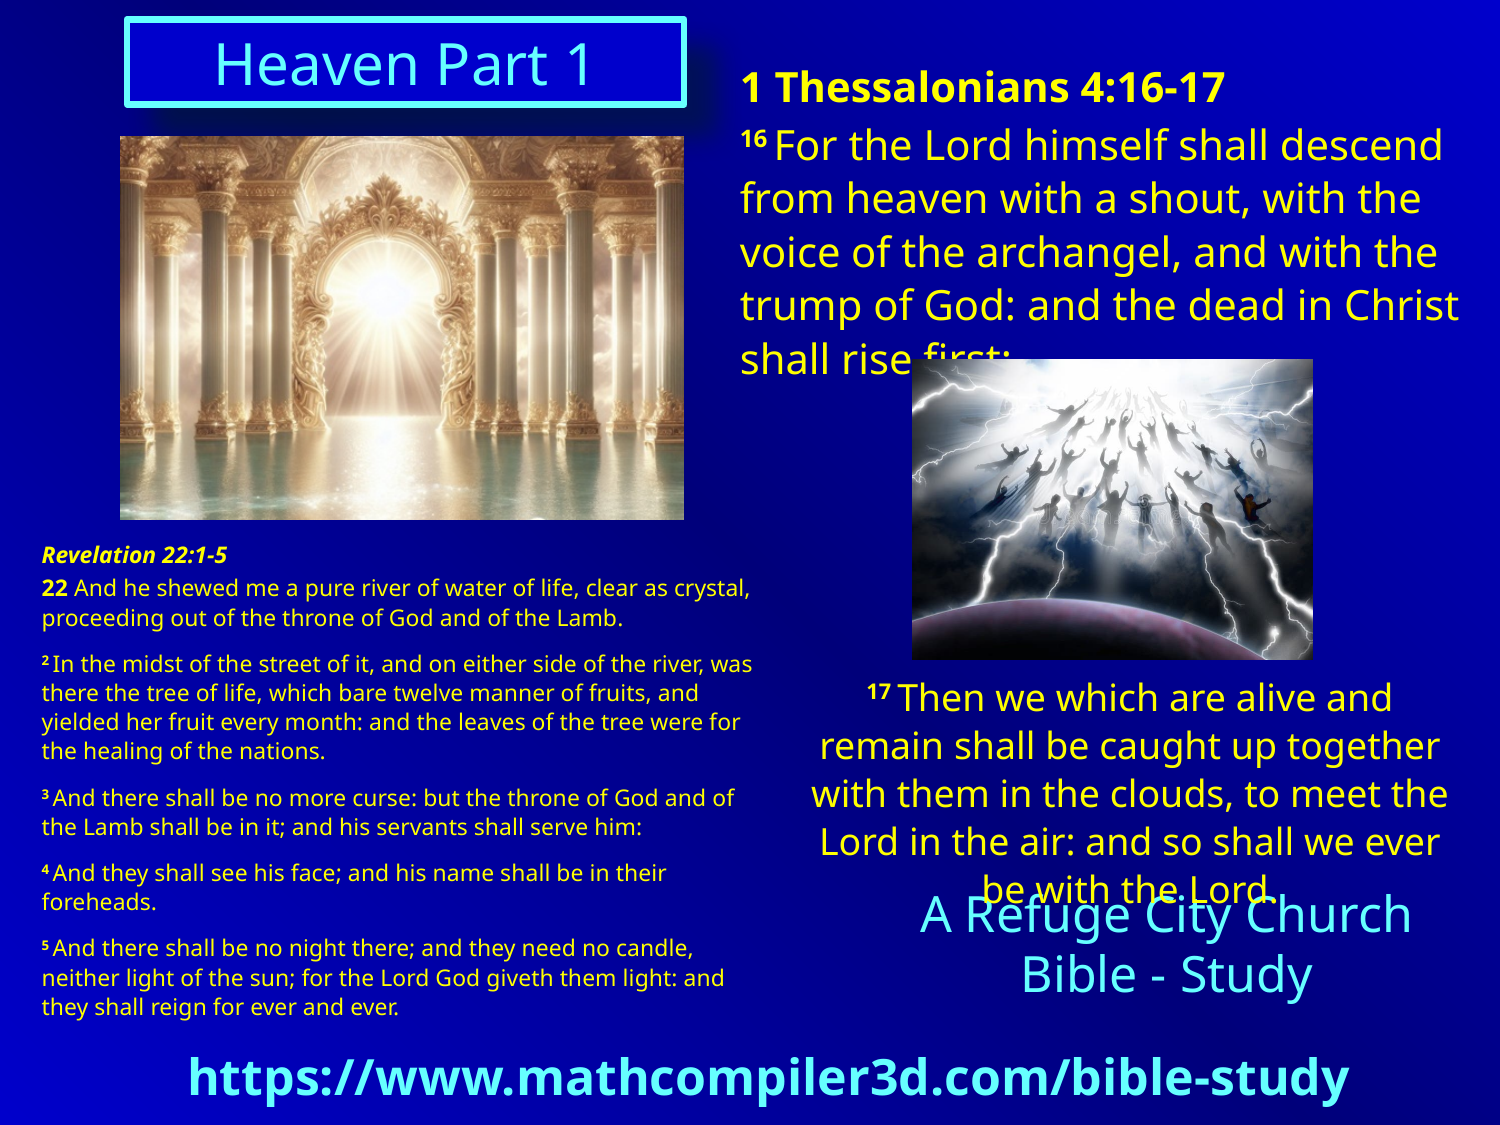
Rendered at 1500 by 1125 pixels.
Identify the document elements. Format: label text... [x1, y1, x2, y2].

text_box Revelation 22:1-5 22 And he shewed me a pure river of water of life, clear as crystal, proceeding out of the throne of God and of the Lamb. 2 In the midst of the street of it, and on either side of the river, was there the tree of life, which bare twelve manner of fruits, and yielded her fruit every month: and the leaves of the tree were for the healing of the nations. 3 And there shall be no more curse: but the throne of God and of the Lamb shall be in it; and his servants shall serve him: 4 And they shall see his face; and his name shall be in their foreheads. 5 And there shall be no night there; and they need no candle, neither light of the sun; for the Lord God giveth them light: and they shall reign for ever and ever. [26, 530, 777, 1028]
text_box Heaven Part 1 [127, 19, 685, 105]
picture [120, 136, 684, 521]
text_box https://www.mathcompiler3d.com/bible-study [87, 1038, 1450, 1114]
text_box A Refuge City Church Bible - Study [860, 919, 1473, 1010]
picture [912, 359, 1313, 660]
text_box 1 Thessalonians 4:16-17 16 For the Lord himself shall descend from heaven with a shout, with the voice of the archangel, and with the trump of God: and the dead in Christ shall rise first: [724, 50, 1475, 390]
text_box 17 Then we which are alive and remain shall be caught up together with them in the clouds, to meet the Lord in the air: and so shall we ever be with the Lord. [787, 662, 1474, 919]
